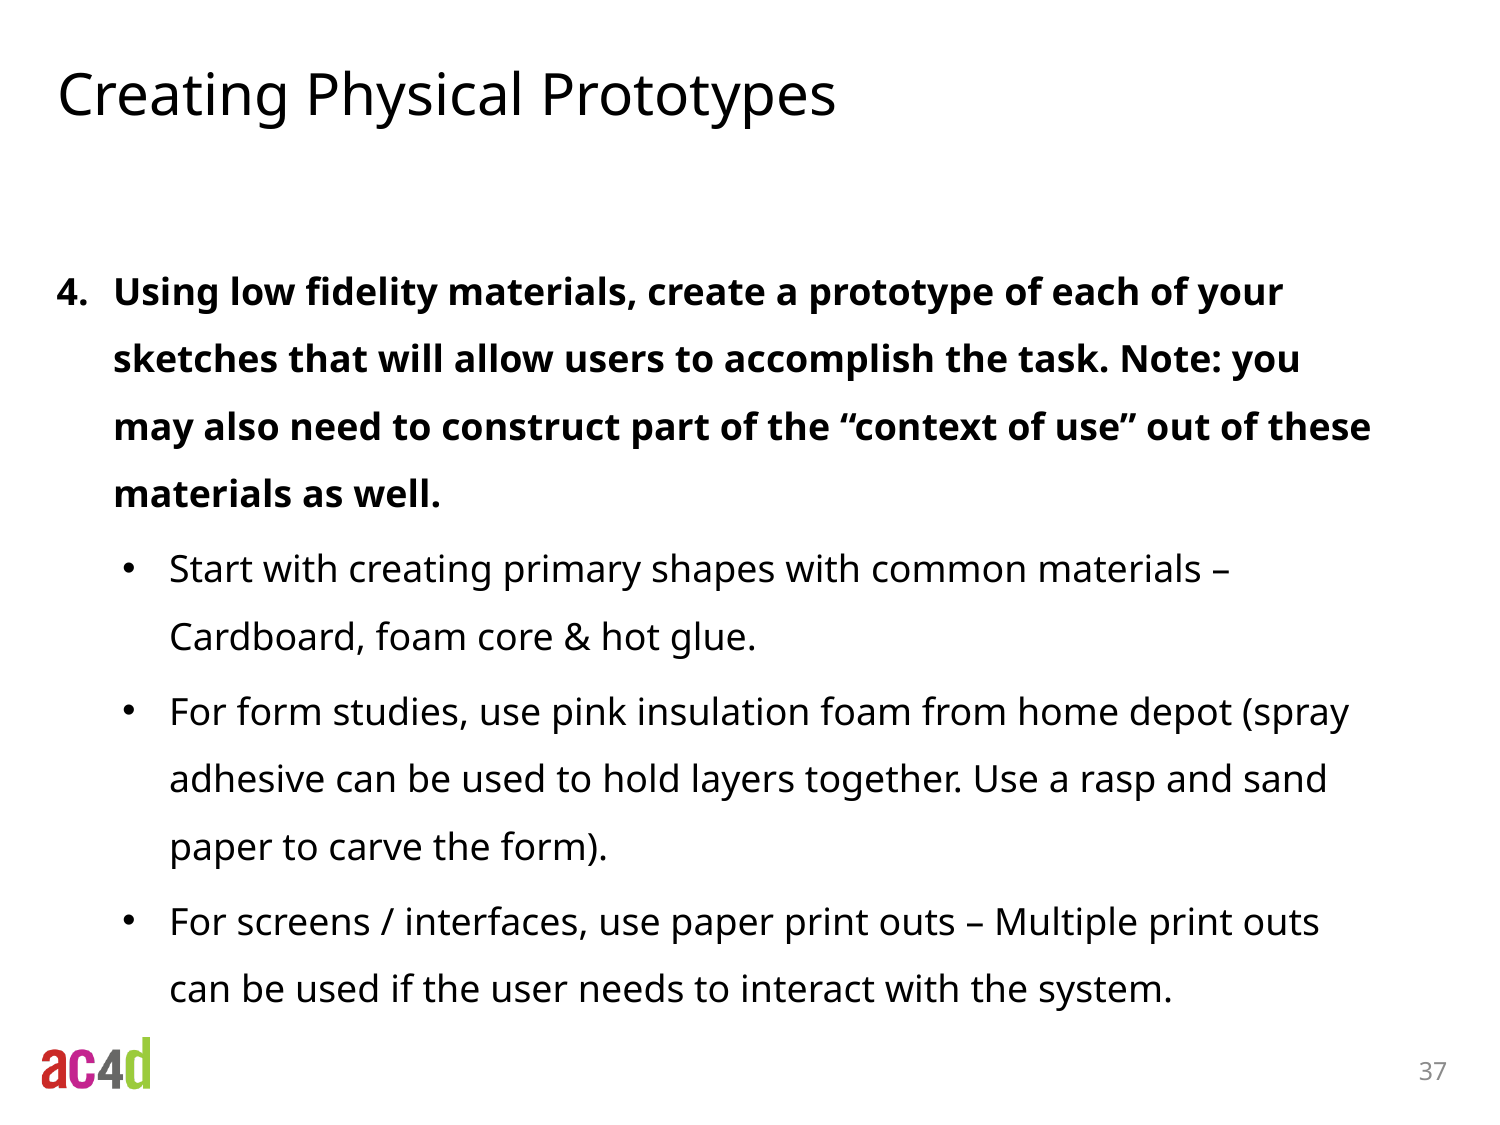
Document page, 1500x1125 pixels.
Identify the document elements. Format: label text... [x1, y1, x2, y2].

list Using low fidelity materials, create a prototype of each of your sketches that will allow users to accomplish the task. Note: you may also need to construct part of the “context of use” out of these materials as well. Start with creating primary shapes with common materials – Cardboard, foam core & hot glue. For form studies, use pink insulation foam from home depot (spray adhesive can be used to hold layers together. Use a rasp and sand paper to carve the form). For screens / interfaces, use paper print outs – Multiple print outs can be used if the user needs to interact with the system. [41, 237, 1391, 479]
picture [41, 1037, 150, 1090]
slide_number 37 [1112, 1042, 1463, 1103]
title Creating Physical Prototypes [41, 50, 1463, 213]
